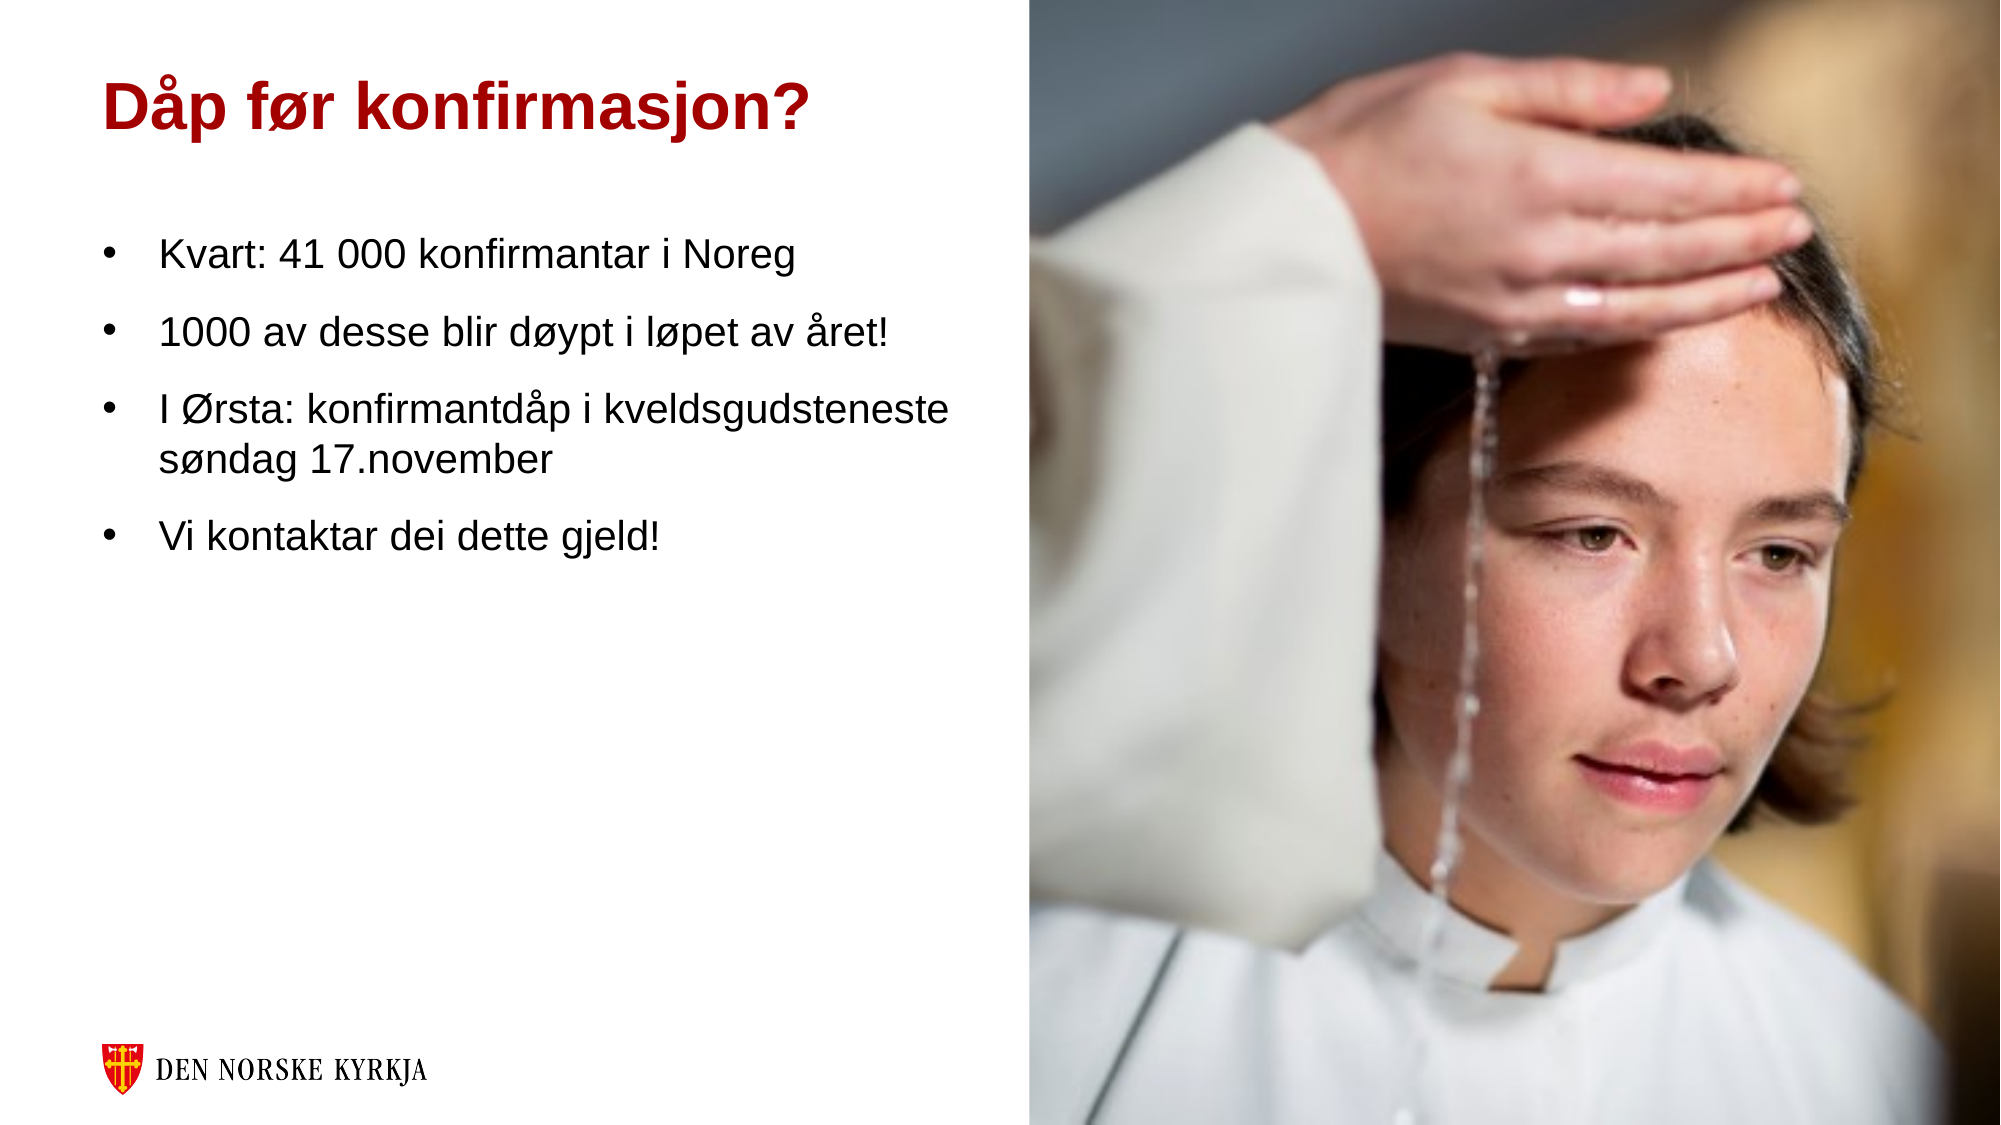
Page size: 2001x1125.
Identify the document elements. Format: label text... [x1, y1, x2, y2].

picture [102, 1044, 427, 1095]
list Kvart: 41 000 konfirmantar i Noreg 1000 av desse blir døypt i løpet av året! I Ørsta: konfirmantdåp i kveldsgudsteneste søndag 17.november Vi kontaktar dei dette gjeld! [102, 227, 971, 1024]
picture [1029, 0, 2000, 1125]
title Dåp før konfirmasjon? [102, 36, 971, 180]
